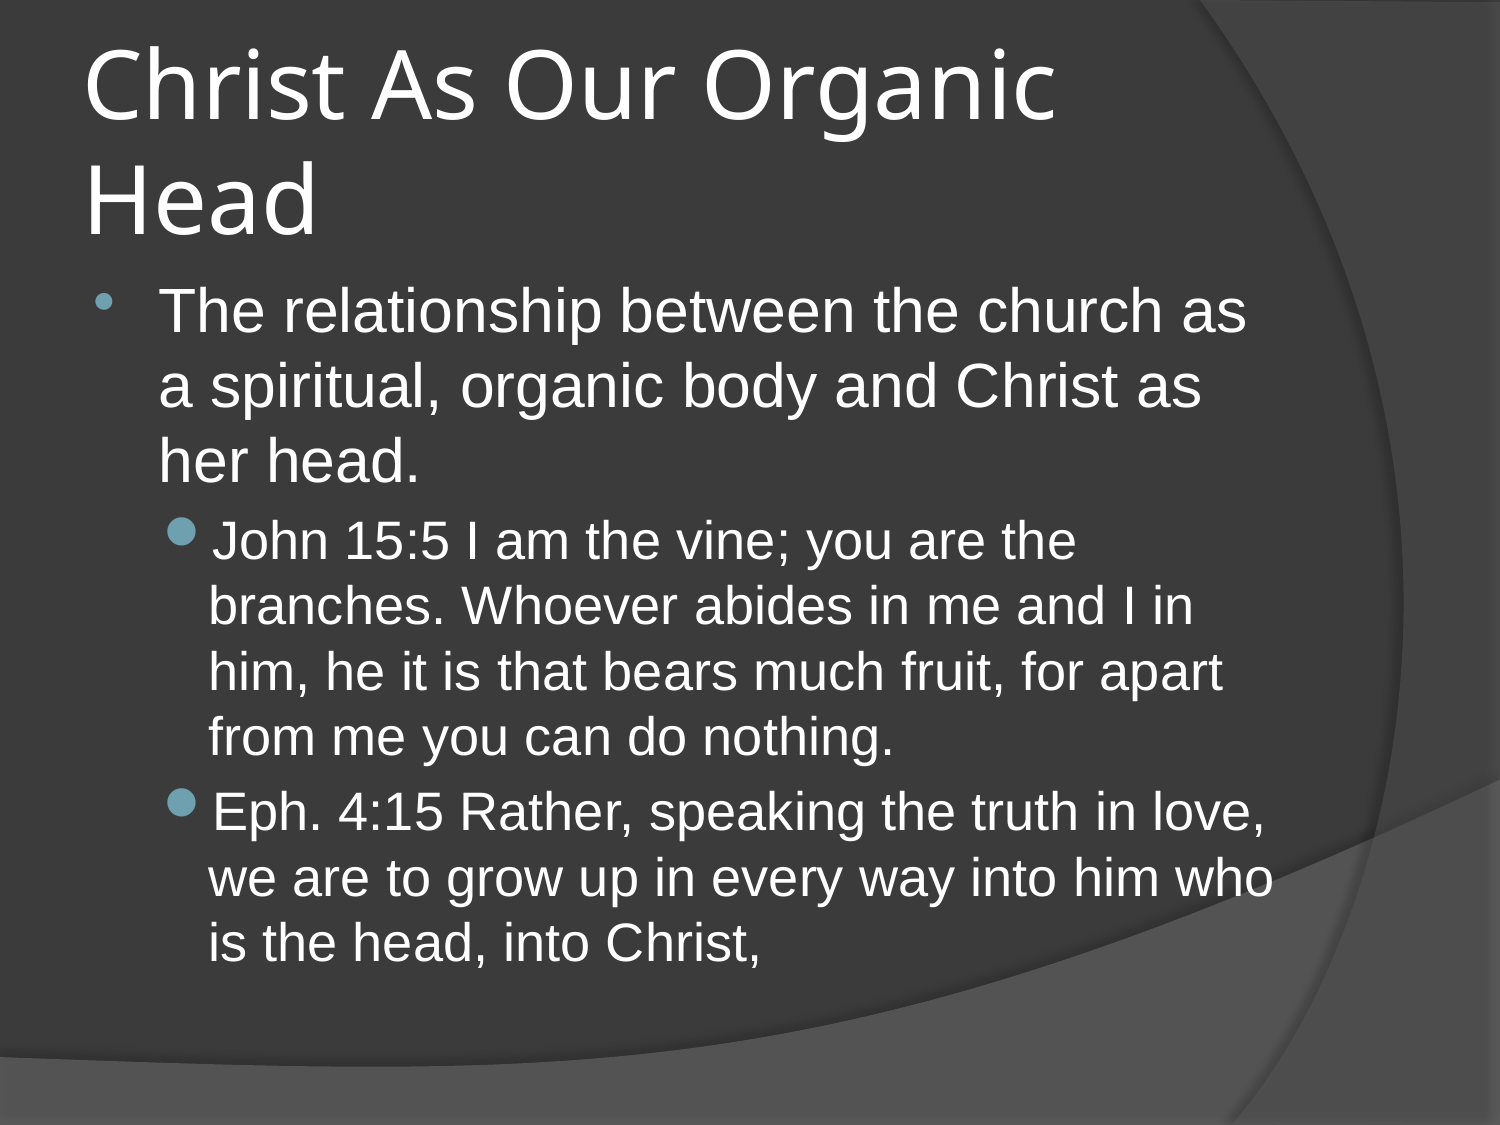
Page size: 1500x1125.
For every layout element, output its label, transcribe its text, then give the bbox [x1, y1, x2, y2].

list The relationship between the church as a spiritual, organic body and Christ as her head. John 15:5 I am the vine; you are the branches. Whoever abides in me and I in him, he it is that bears much fruit, for apart from me you can do nothing. Eph. 4:15 Rather, speaking the truth in love, we are to grow up in every way into him who is the head, into Christ, [75, 262, 1300, 1125]
title Christ As Our Organic Head [75, 45, 1300, 233]
